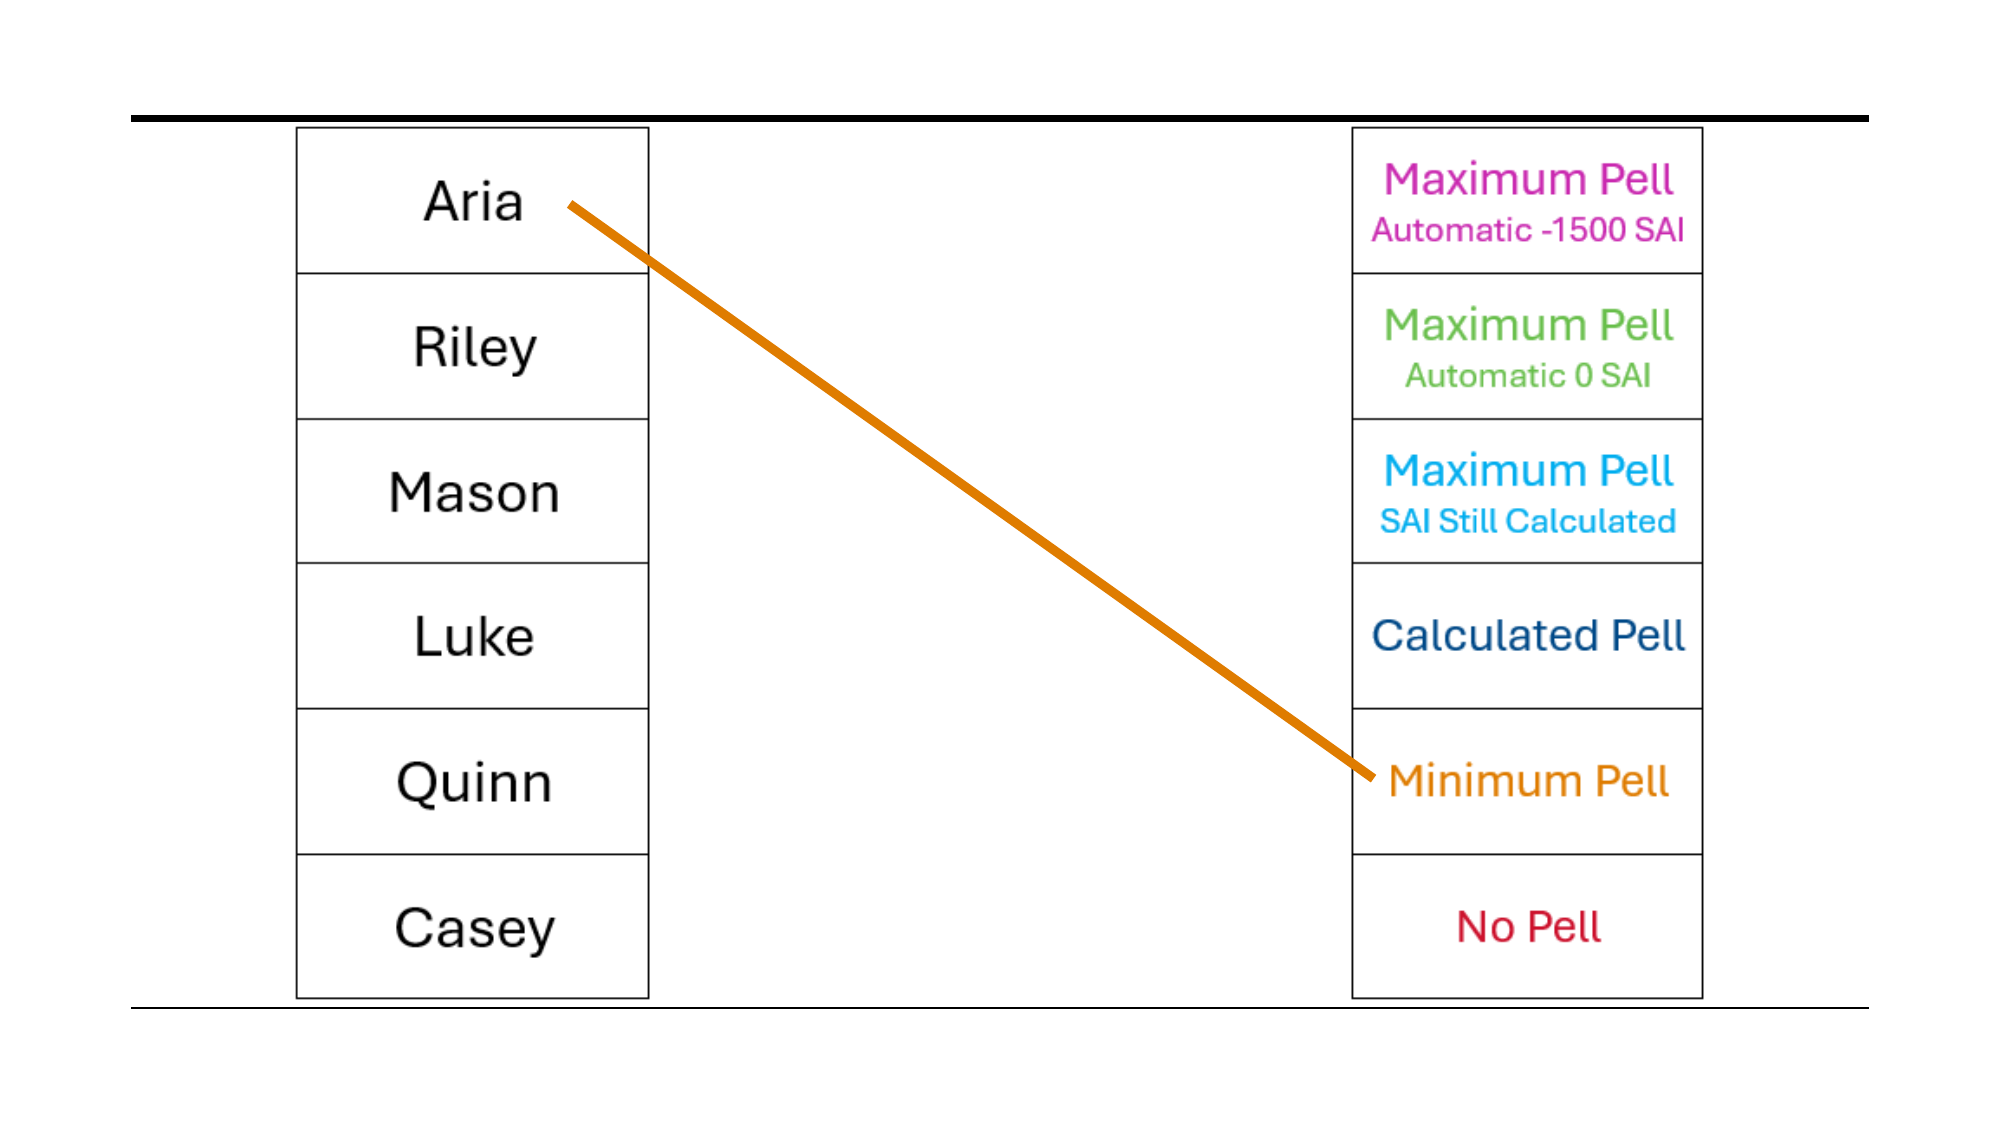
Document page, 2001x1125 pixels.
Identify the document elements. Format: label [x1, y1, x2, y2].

picture [291, 122, 1709, 1003]
text_box [569, 203, 1374, 779]
